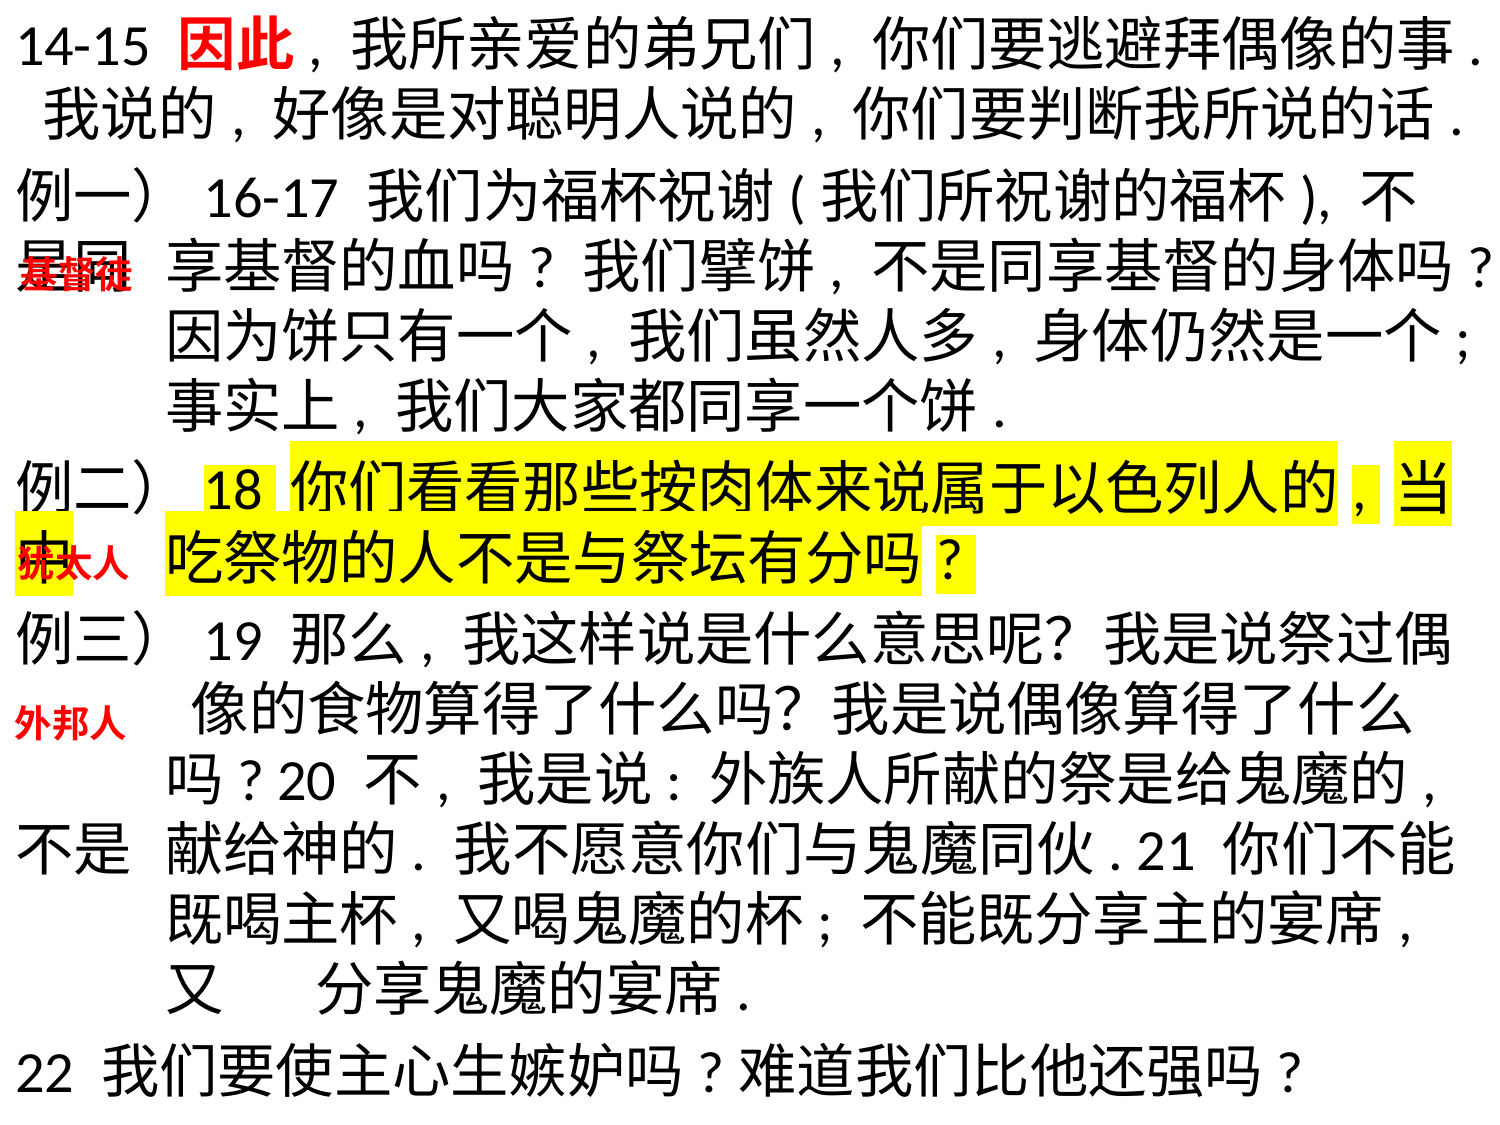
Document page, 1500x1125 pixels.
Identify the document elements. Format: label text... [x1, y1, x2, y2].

text_box 外邦人 [0, 692, 150, 753]
list 14-15 因此, 我所亲爱的弟兄们, 你们要逃避拜偶像的事. 我说的, 好像是对聪明人说的, 你们要判断我所说的话. 例一）16-17 我们为福杯祝谢(我们所祝谢的福杯), 不是同 享基督的血吗? 我们擘饼, 不是同享基督的身体吗? 因为饼只有一个, 我们虽然人多, 身体仍然是一个; 事实上, 我们大家都同享一个饼. 例二）18 你们看看那些按肉体来说属于以色列人的, 当中 吃祭物的人不是与祭坛有分吗? 例三）19 那么, 我这样说是什么意思呢？我是说祭过偶 像的食物算得了什么吗？我是说偶像算得了什么 吗? 20 不, 我是说: 外族人所献的祭是给鬼魔的, 不是 献给神的. 我不愿意你们与鬼魔同伙. 21 你们不能 既喝主杯, 又喝鬼魔的杯; 不能既分享主的宴席, 又 分享鬼魔的宴席. 22 我们要使主心生嫉妒吗?难道我们比他还强吗? [0, 0, 1488, 1125]
text_box 基督徒 [5, 243, 156, 304]
text_box 犹太人 [3, 532, 154, 592]
